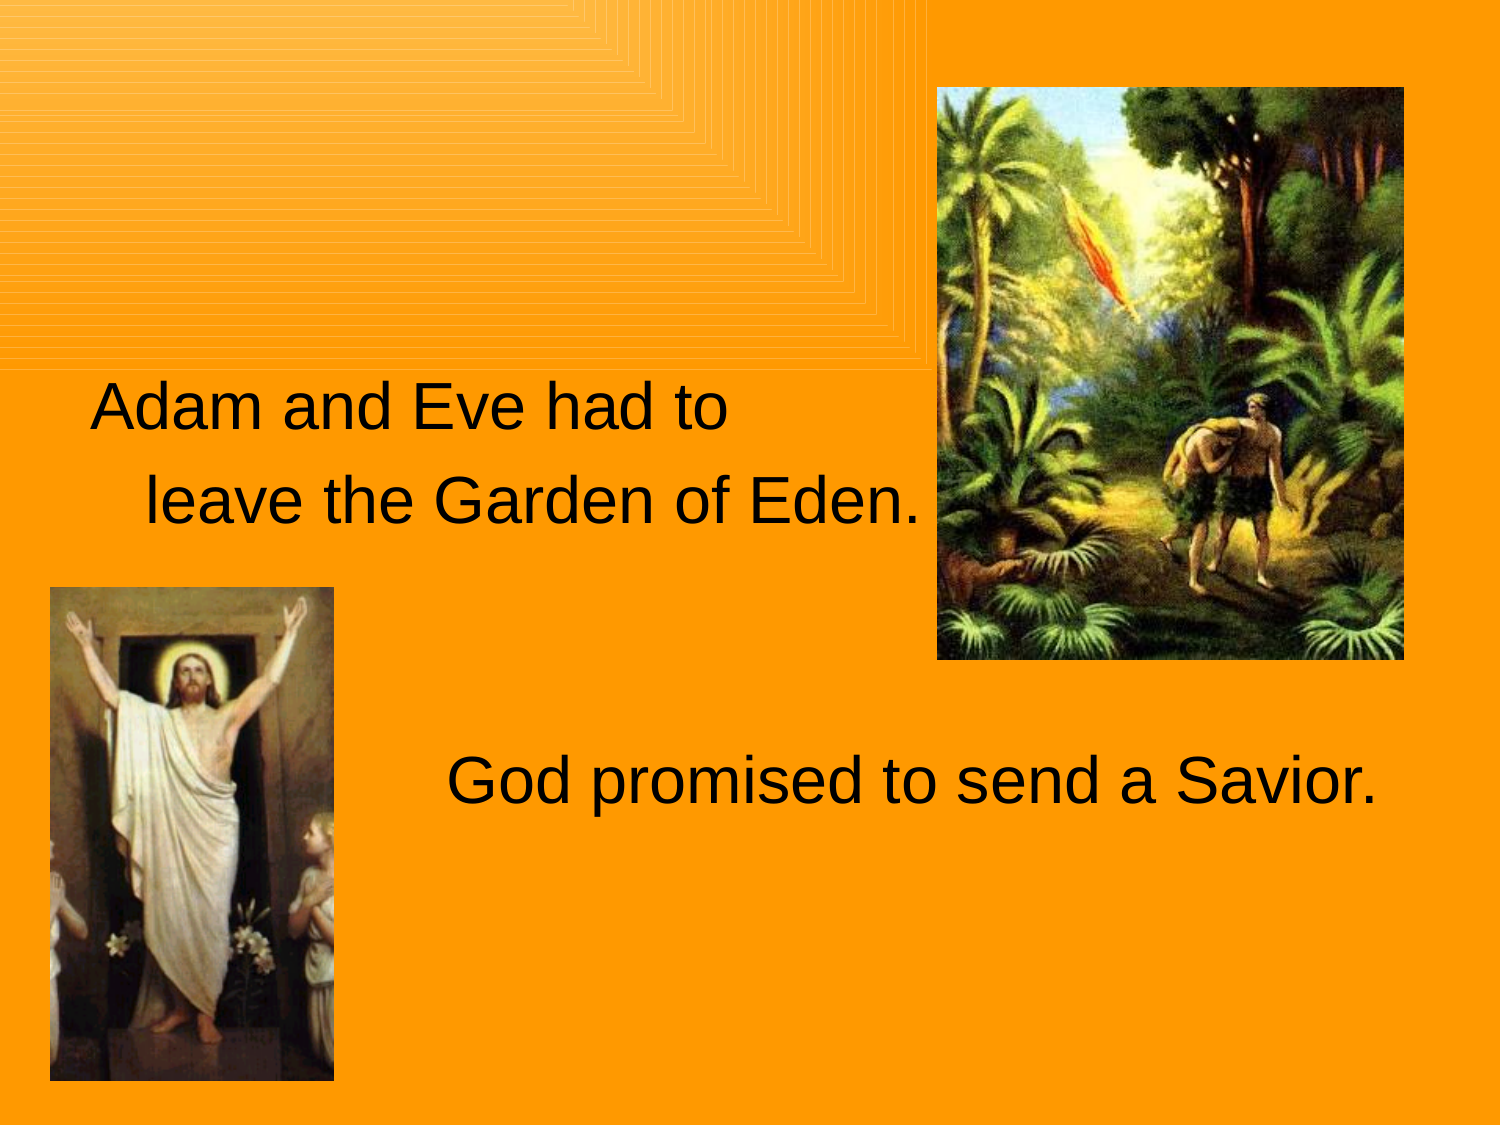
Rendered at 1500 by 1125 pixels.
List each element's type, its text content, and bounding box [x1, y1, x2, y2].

picture [49, 587, 334, 1081]
picture [937, 87, 1404, 660]
list Adam and Eve had to leave the Garden of Eden. God promised to send a Savior. [75, 262, 1425, 1005]
